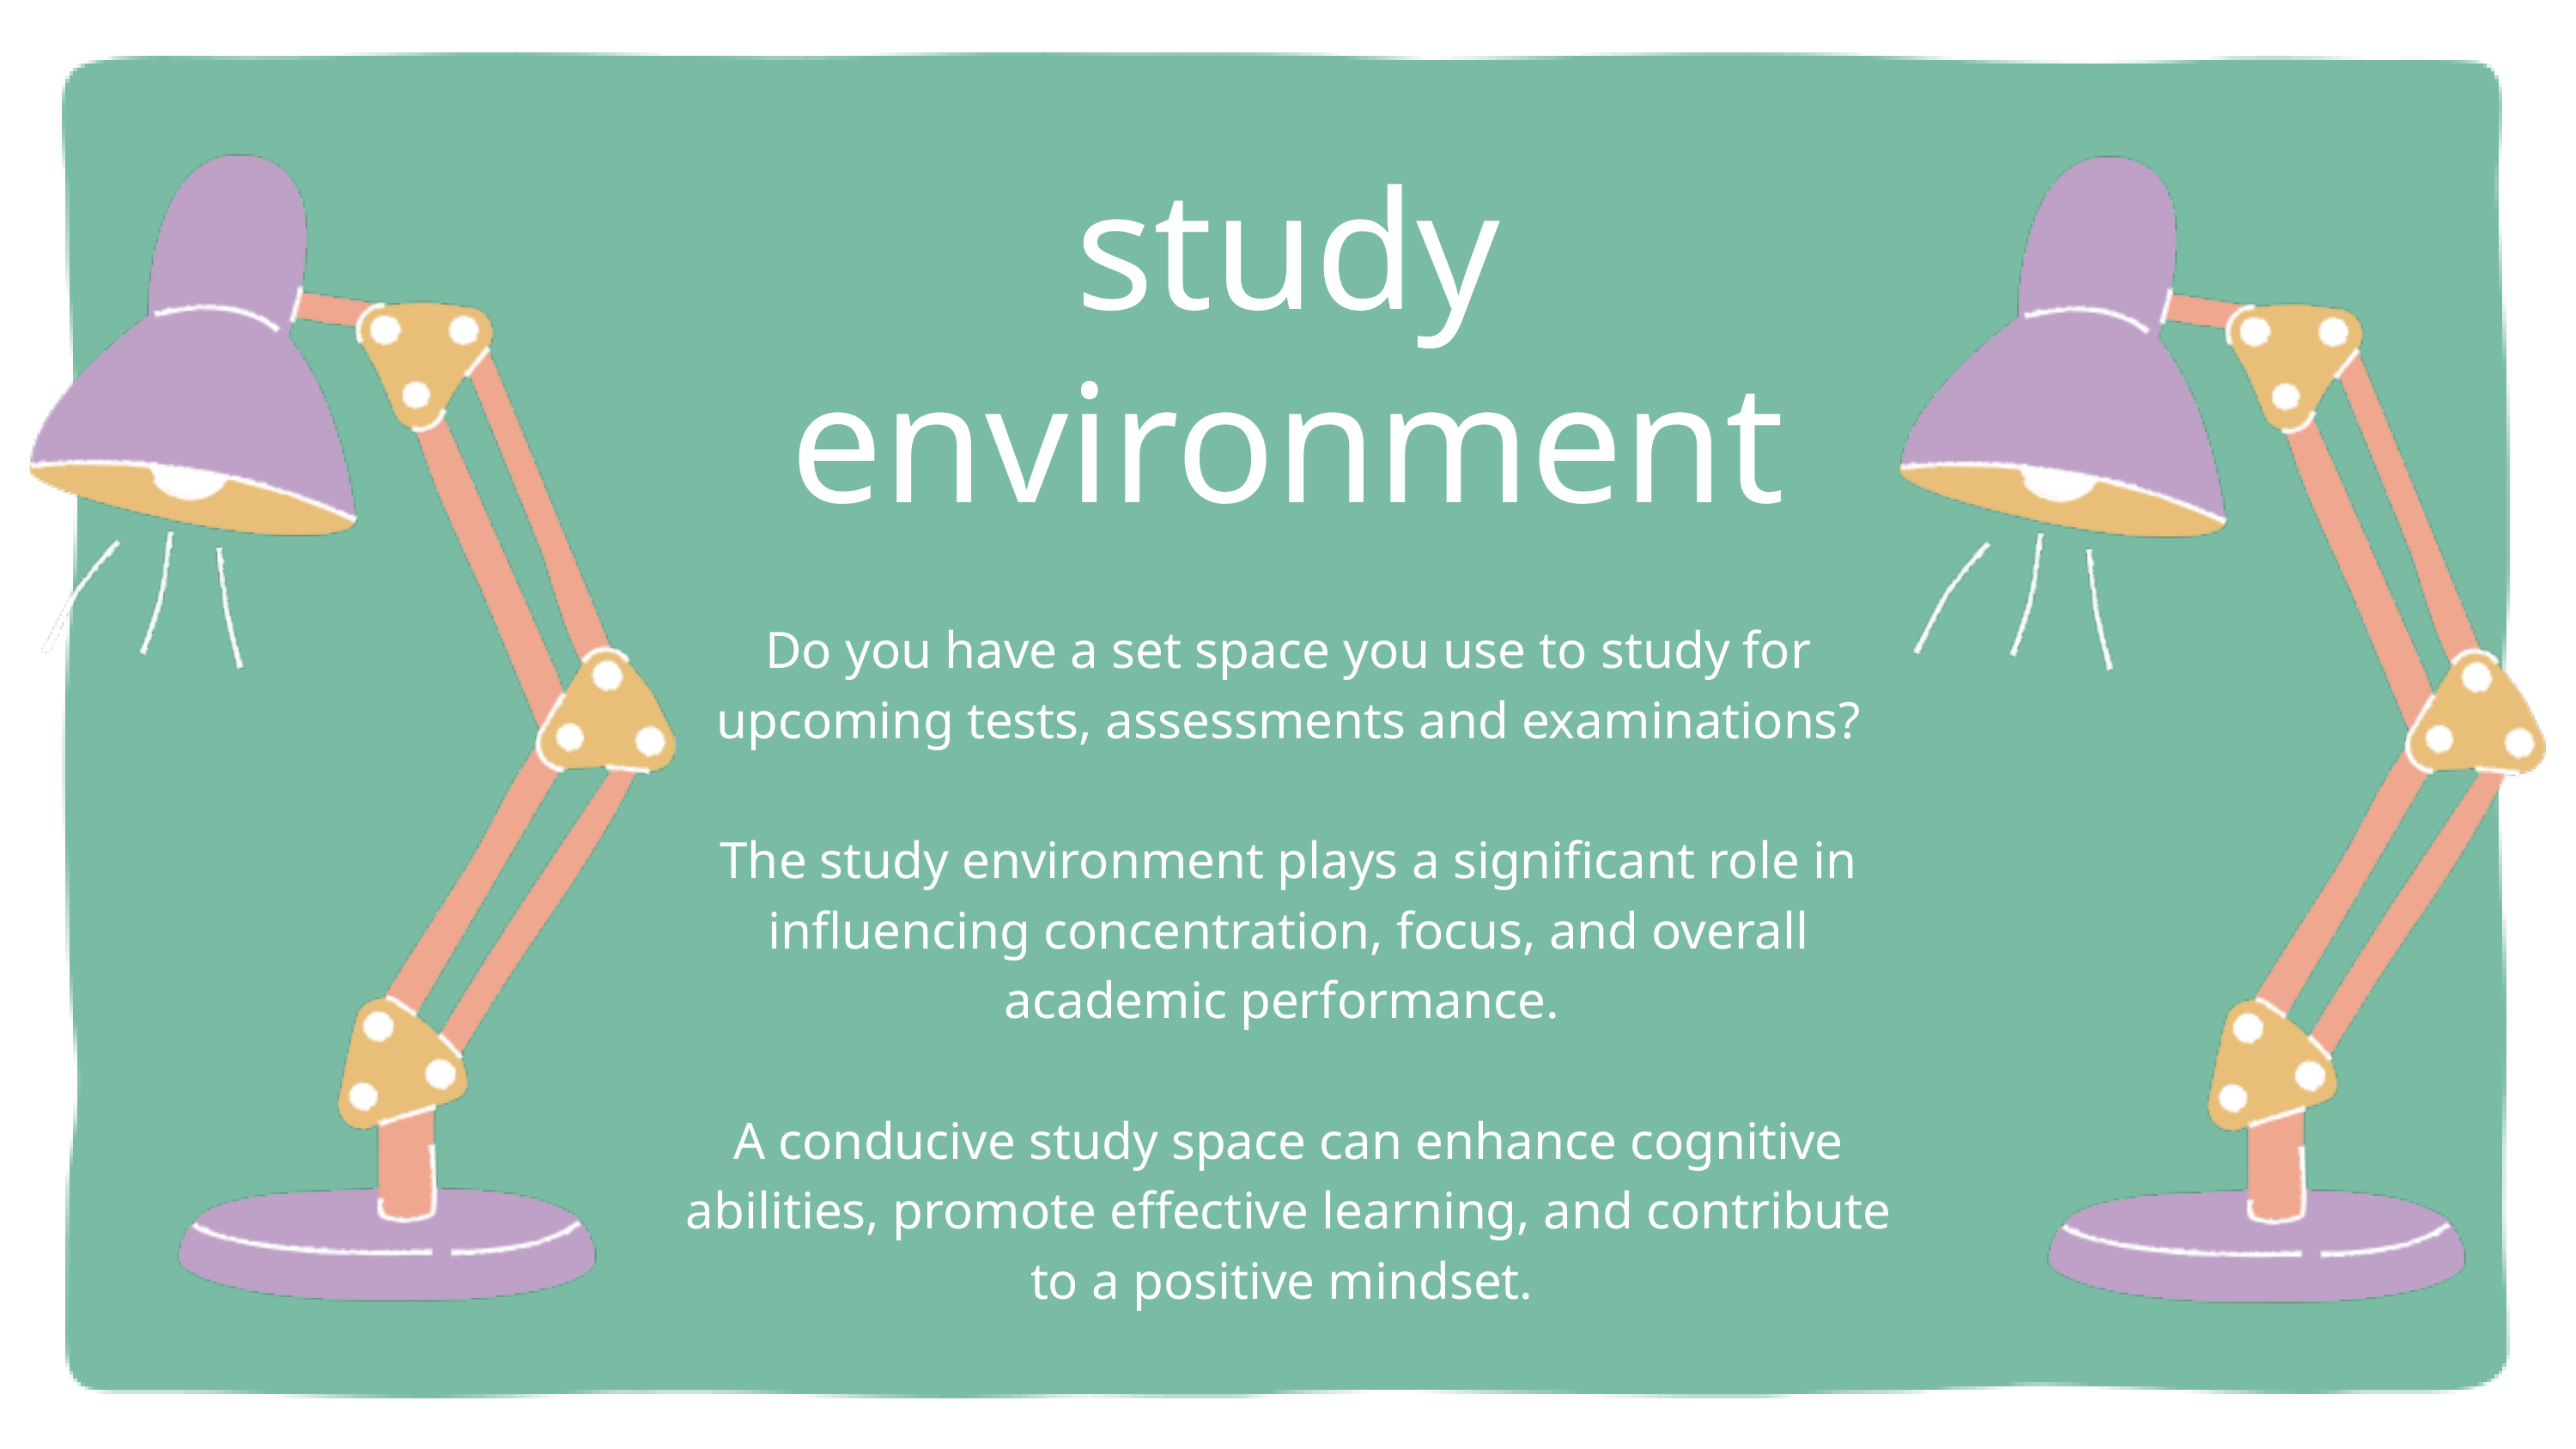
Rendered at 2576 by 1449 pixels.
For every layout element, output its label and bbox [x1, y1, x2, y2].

text_box [29, 144, 55, 1304]
text_box [61, 52, 2511, 1399]
text_box [2514, 146, 2546, 1306]
